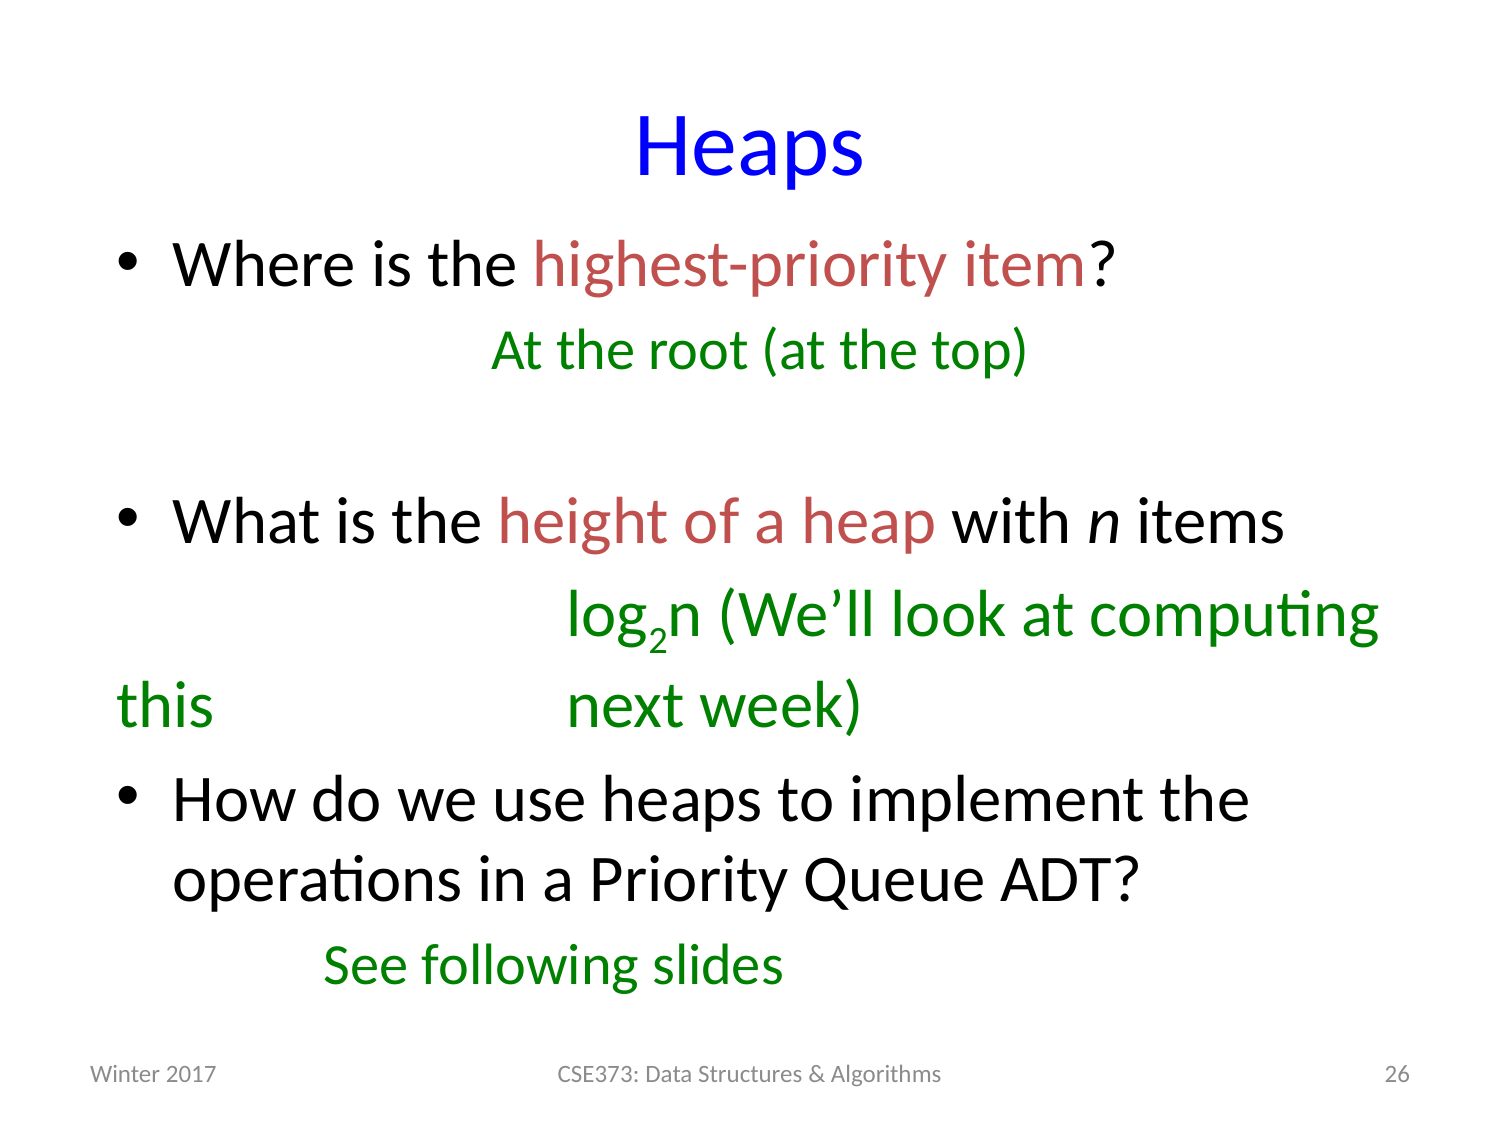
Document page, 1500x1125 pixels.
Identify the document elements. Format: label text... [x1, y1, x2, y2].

slide_number 26 [1074, 1042, 1425, 1103]
title Heaps [75, 45, 1425, 233]
list Where is the highest-priority item? At the root (at the top) What is the height of a heap with n items log2n (We’ll look at computing this next week) How do we use heaps to implement the operations in a Priority Queue ADT? See following slides [101, 212, 1414, 1043]
slide_number Winter 2017 [75, 1042, 425, 1103]
footer CSE373: Data Structures & Algorithms [512, 1042, 988, 1103]
